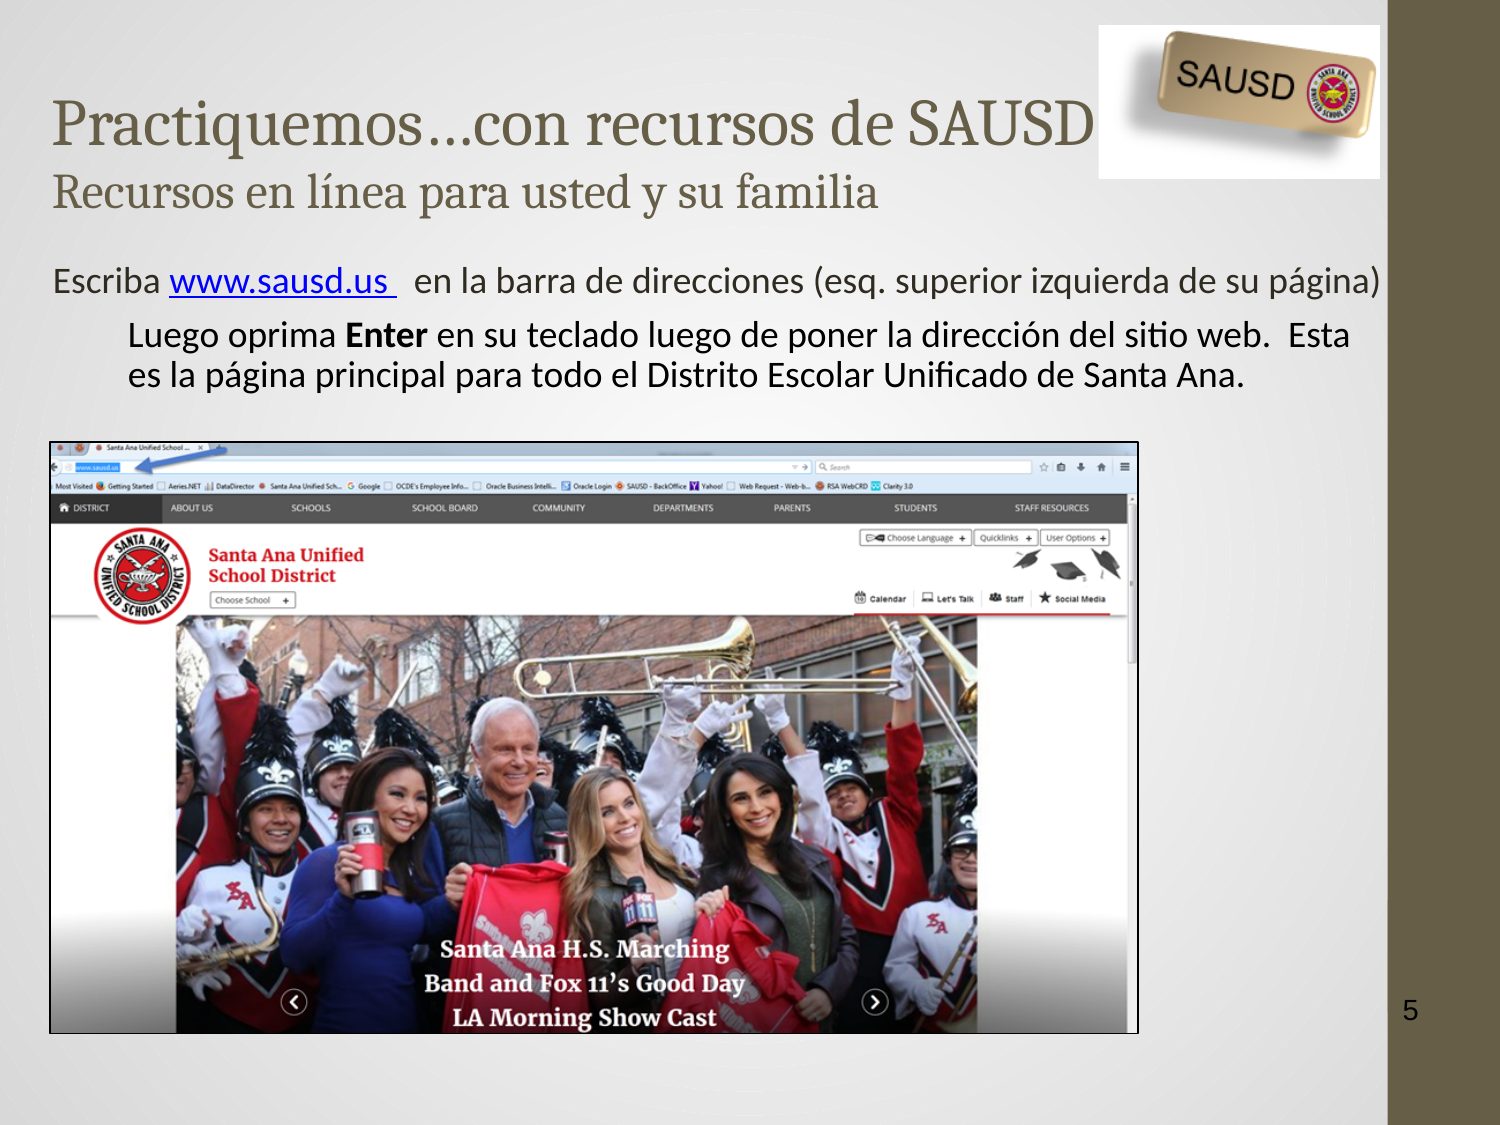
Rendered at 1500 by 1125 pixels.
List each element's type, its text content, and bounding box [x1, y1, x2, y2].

slide_number 5 [1397, 975, 1492, 1044]
list Escriba www.sausd.us en la barra de direcciones (esq. superior izquierda de su página) Luego oprima Enter en su teclado luego de poner la dirección del sitio web. Esta es la página principal para todo el Distrito Escolar Unificado de Santa Ana. [37, 253, 1400, 1072]
title Practiquemos…con recursos de SAUSD Recursos en línea para usted y su familia [36, 37, 1312, 261]
picture [1098, 25, 1380, 179]
picture [50, 442, 1138, 1033]
